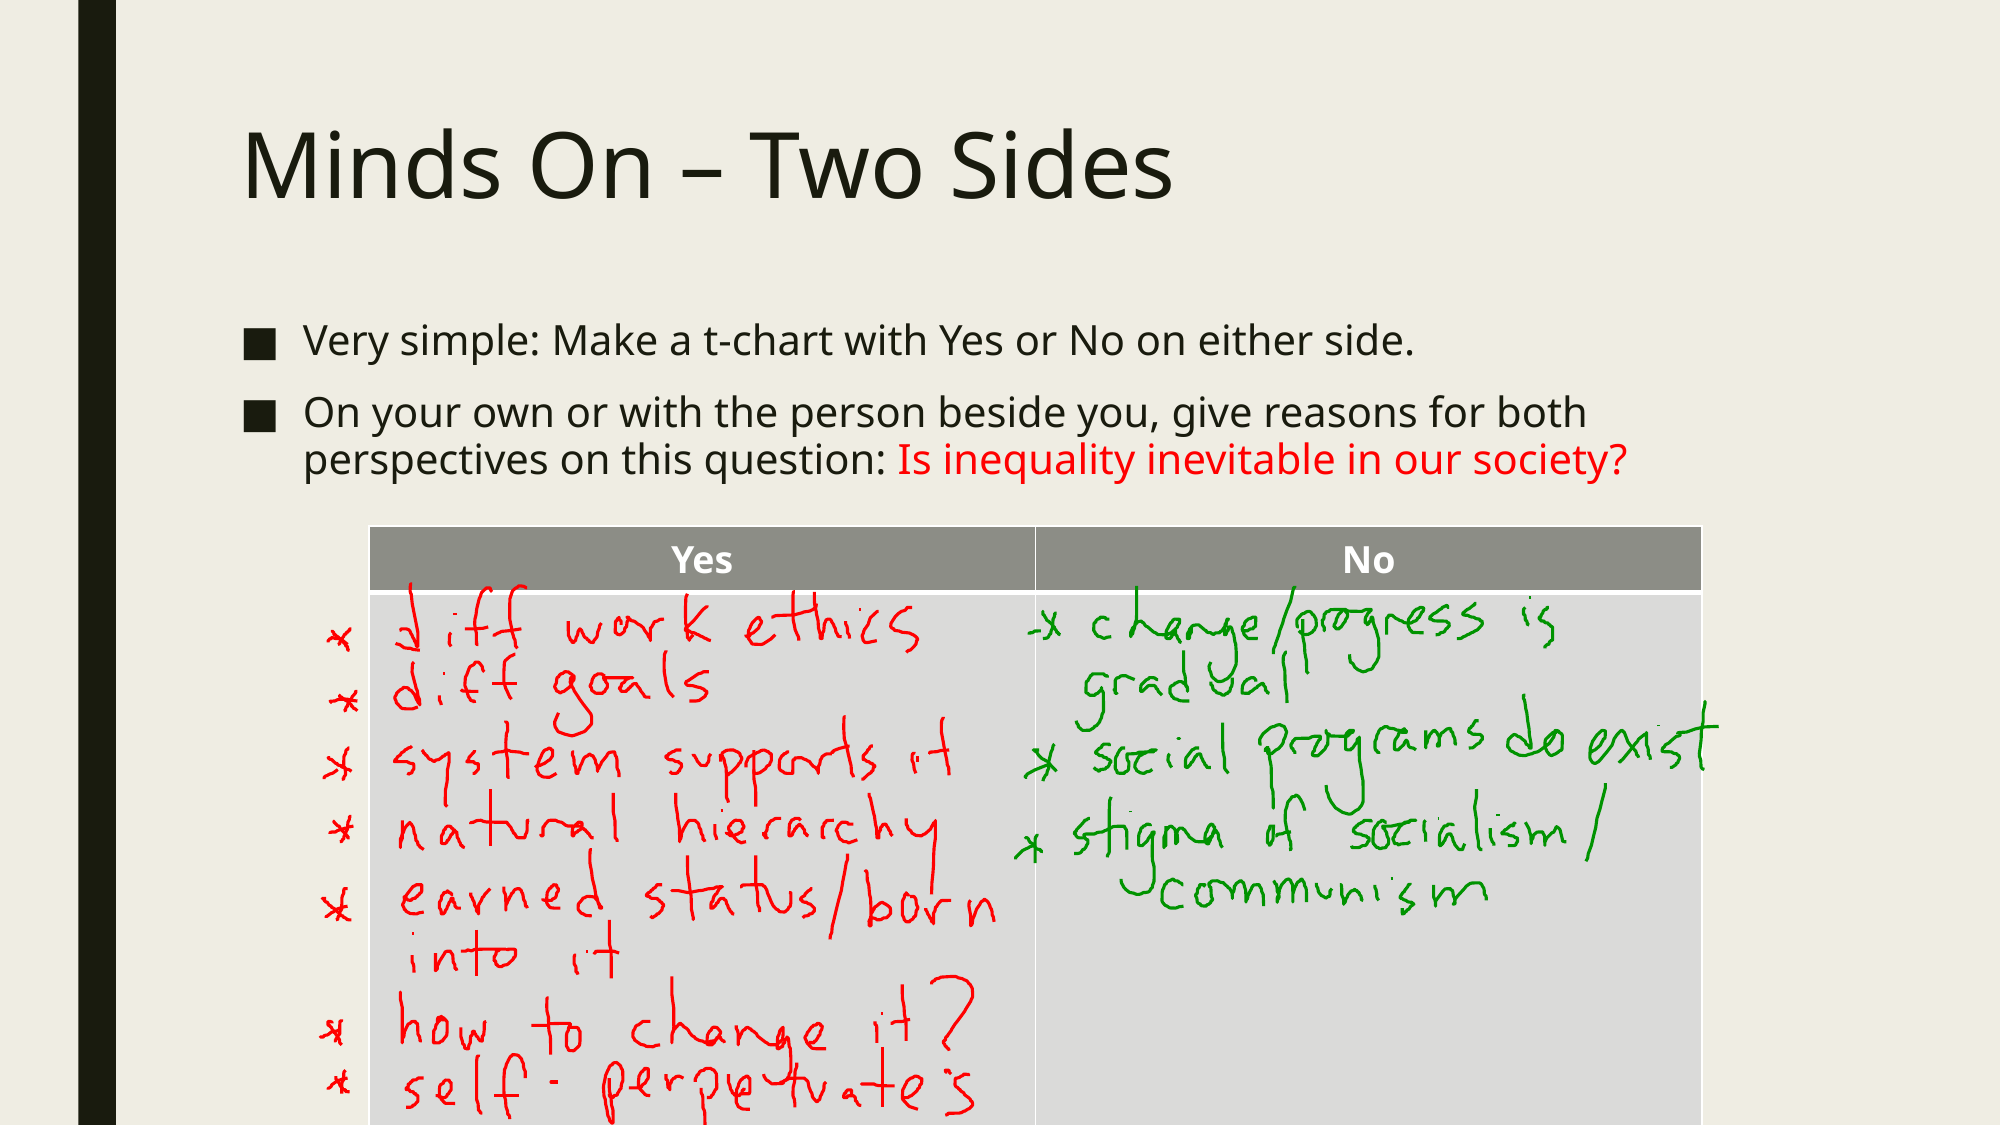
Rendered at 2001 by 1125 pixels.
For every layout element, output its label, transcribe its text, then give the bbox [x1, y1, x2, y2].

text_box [1029, 585, 1483, 682]
title Minds On – Two Sides [225, 112, 1800, 310]
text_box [395, 583, 918, 653]
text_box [646, 853, 995, 940]
list Very simple: Make a t-chart with Yes or No on either side. On your own or with the person beside you, give reasons for both perspectives on this question: Is inequality inevitable in our society? [225, 310, 1800, 527]
table_header No [1036, 527, 1701, 590]
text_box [1015, 796, 1195, 895]
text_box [1523, 597, 1553, 649]
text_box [324, 720, 620, 807]
table_cell [1036, 682, 1093, 796]
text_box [675, 792, 936, 853]
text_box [1093, 695, 1719, 815]
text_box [412, 929, 516, 977]
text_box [394, 650, 709, 736]
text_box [1076, 650, 1288, 731]
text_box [1195, 783, 1606, 914]
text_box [320, 992, 581, 1051]
table_cell [1036, 815, 1701, 1125]
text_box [329, 789, 618, 850]
text_box [1161, 895, 1184, 909]
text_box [632, 976, 827, 1046]
table_cell [370, 595, 1035, 1125]
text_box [328, 1054, 559, 1120]
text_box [861, 716, 950, 780]
table_header Yes [370, 527, 1035, 590]
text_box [574, 919, 620, 979]
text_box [322, 888, 352, 920]
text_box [402, 849, 602, 916]
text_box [328, 628, 358, 711]
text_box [603, 1046, 973, 1125]
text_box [1025, 744, 1057, 782]
table_cell [1288, 595, 1701, 695]
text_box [874, 976, 973, 1046]
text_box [665, 716, 854, 807]
